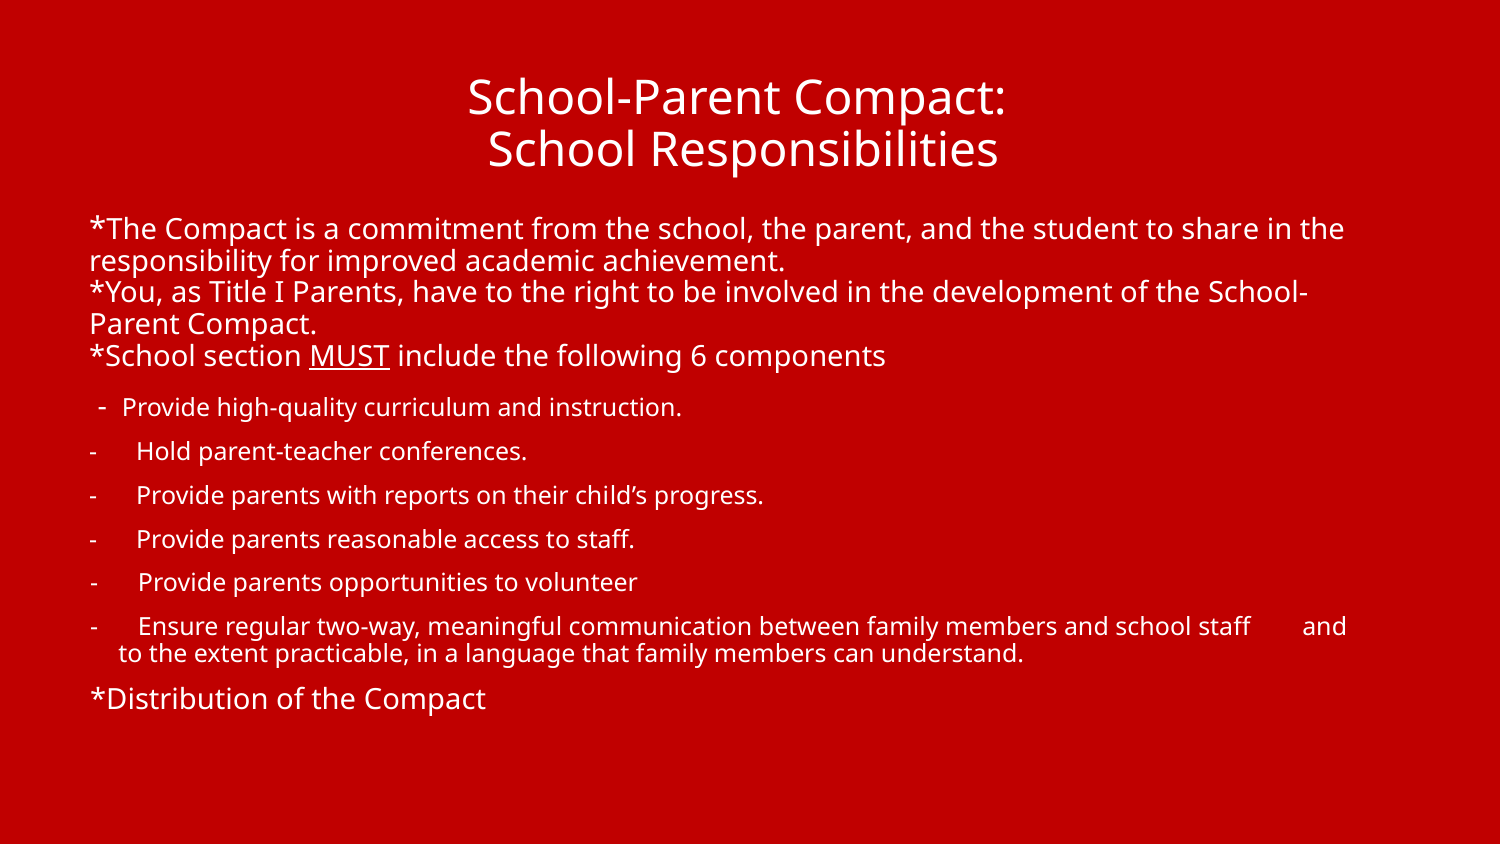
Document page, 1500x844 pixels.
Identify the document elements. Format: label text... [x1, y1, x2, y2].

title School-Parent Compact: School Responsibilities [103, 43, 1397, 207]
list *The Compact is a commitment from the school, the parent, and the student to share in the responsibility for improved academic achievement. *You, as Title I Parents, have to the right to be involved in the development of the School-Parent Compact. *School section MUST include the following 6 components - Provide high-quality curriculum and instruction. Hold parent-teacher conferences. Provide parents with reports on their child’s progress. Provide parents reasonable access to staff. Provide parents opportunities to volunteer Ensure regular two-way, meaningful communication between family members and school staff and to the extent practicable, in a language that family members can understand. *Distribution of the Compact [77, 206, 1372, 743]
